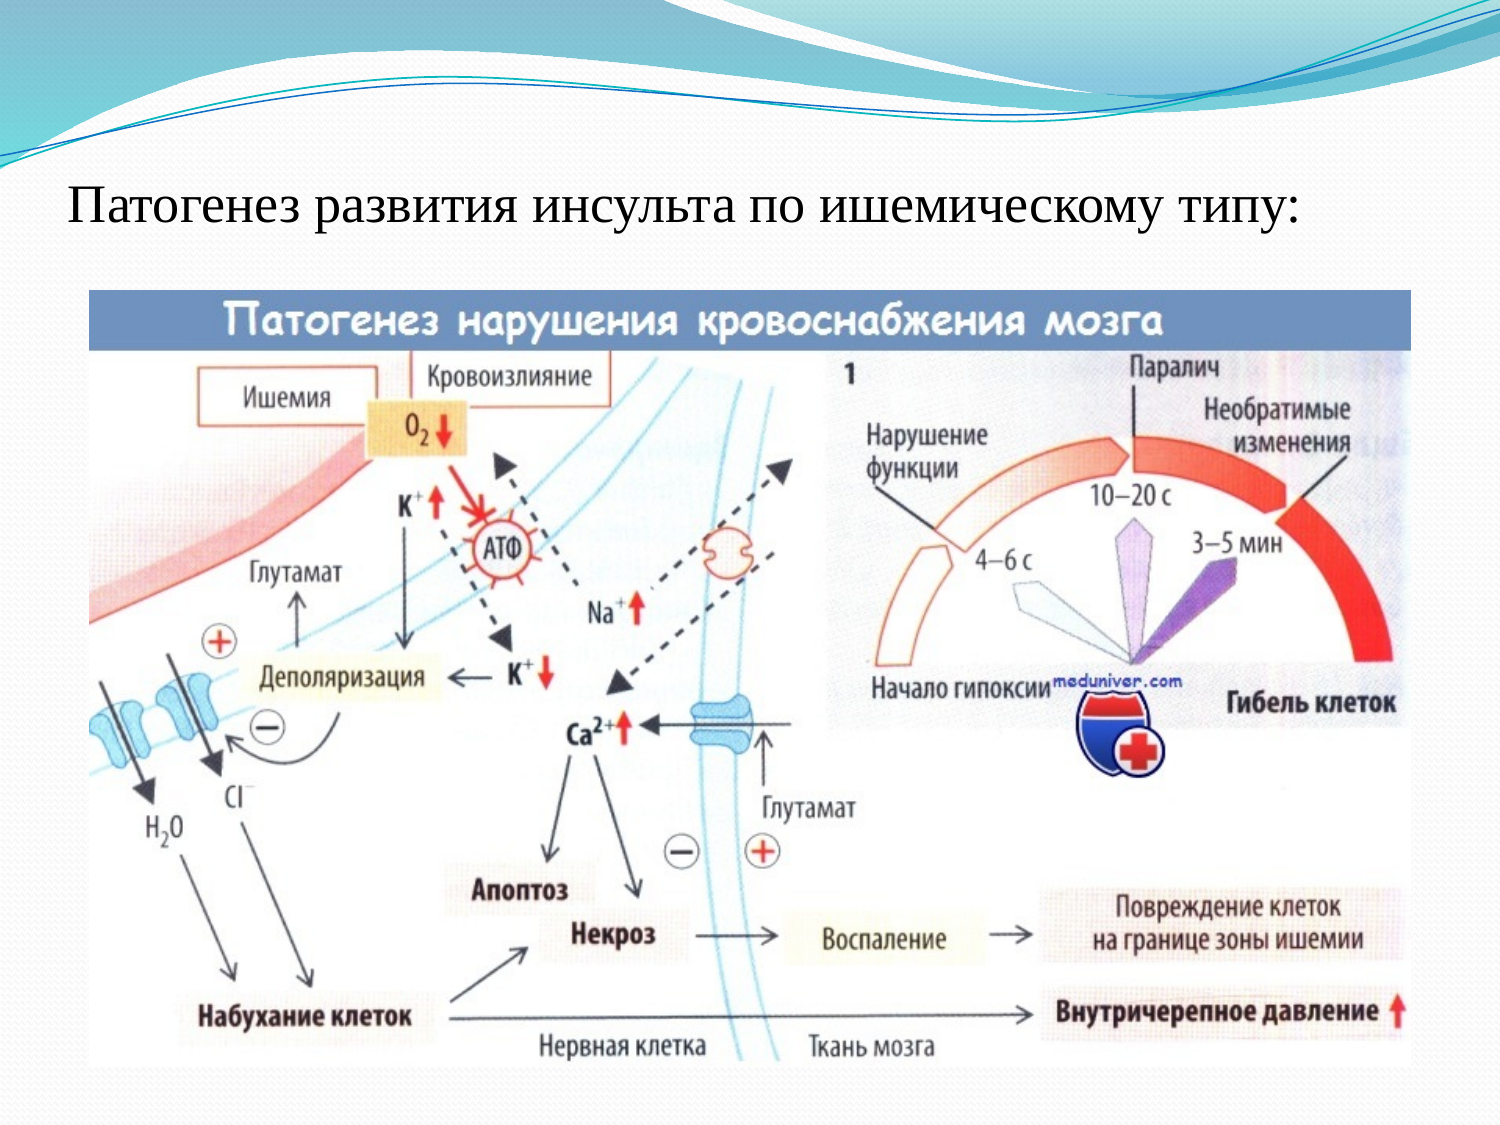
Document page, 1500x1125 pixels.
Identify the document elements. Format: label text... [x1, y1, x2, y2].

list Патогенез развития инсульта по ишемическому типу: [53, 160, 1404, 881]
picture [89, 290, 1411, 1066]
